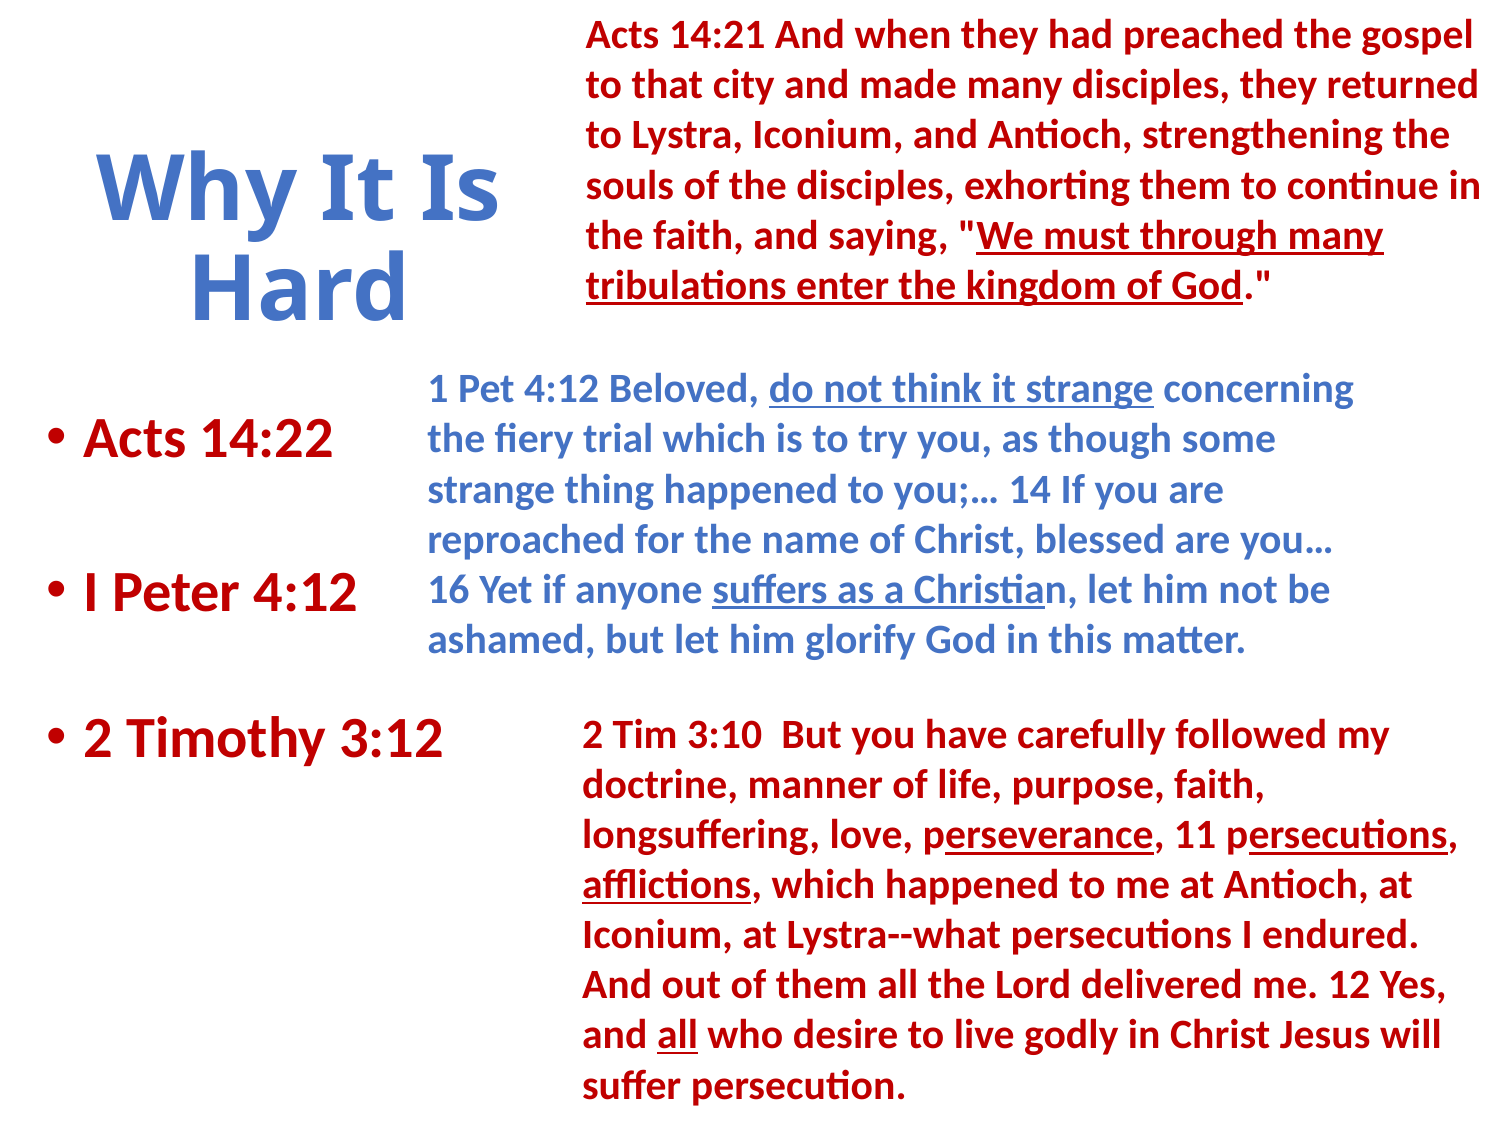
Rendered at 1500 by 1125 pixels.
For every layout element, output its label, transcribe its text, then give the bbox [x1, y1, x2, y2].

text_box 2 Tim 3:10 But you have carefully followed my doctrine, manner of life, purpose, faith, longsuffering, love, perseverance, 11 persecutions, afflictions, which happened to me at Antioch, at Iconium, at Lystra--what persecutions I endured. And out of them all the Lord delivered me. 12 Yes, and all who desire to live godly in Christ Jesus will suffer persecution. [567, 699, 1497, 1115]
list Acts 14:22 I Peter 4:12 2 Timothy 3:12 [31, 399, 552, 1021]
text_box Acts 14:21 And when they had preached the gospel to that city and made many disciples, they returned to Lystra, Iconium, and Antioch, strengthening the souls of the disciples, exhorting them to continue in the faith, and saying, "We must through many tribulations enter the kingdom of God." [570, 0, 1500, 315]
title Why It Is Hard [79, 103, 519, 379]
text_box 1 Pet 4:12 Beloved, do not think it strange concerning the fiery trial which is to try you, as though some strange thing happened to you;… 14 If you are reproached for the name of Christ, blessed are you… 16 Yet if anyone suffers as a Christian, let him not be ashamed, but let him glorify God in this matter. [412, 353, 1375, 669]
